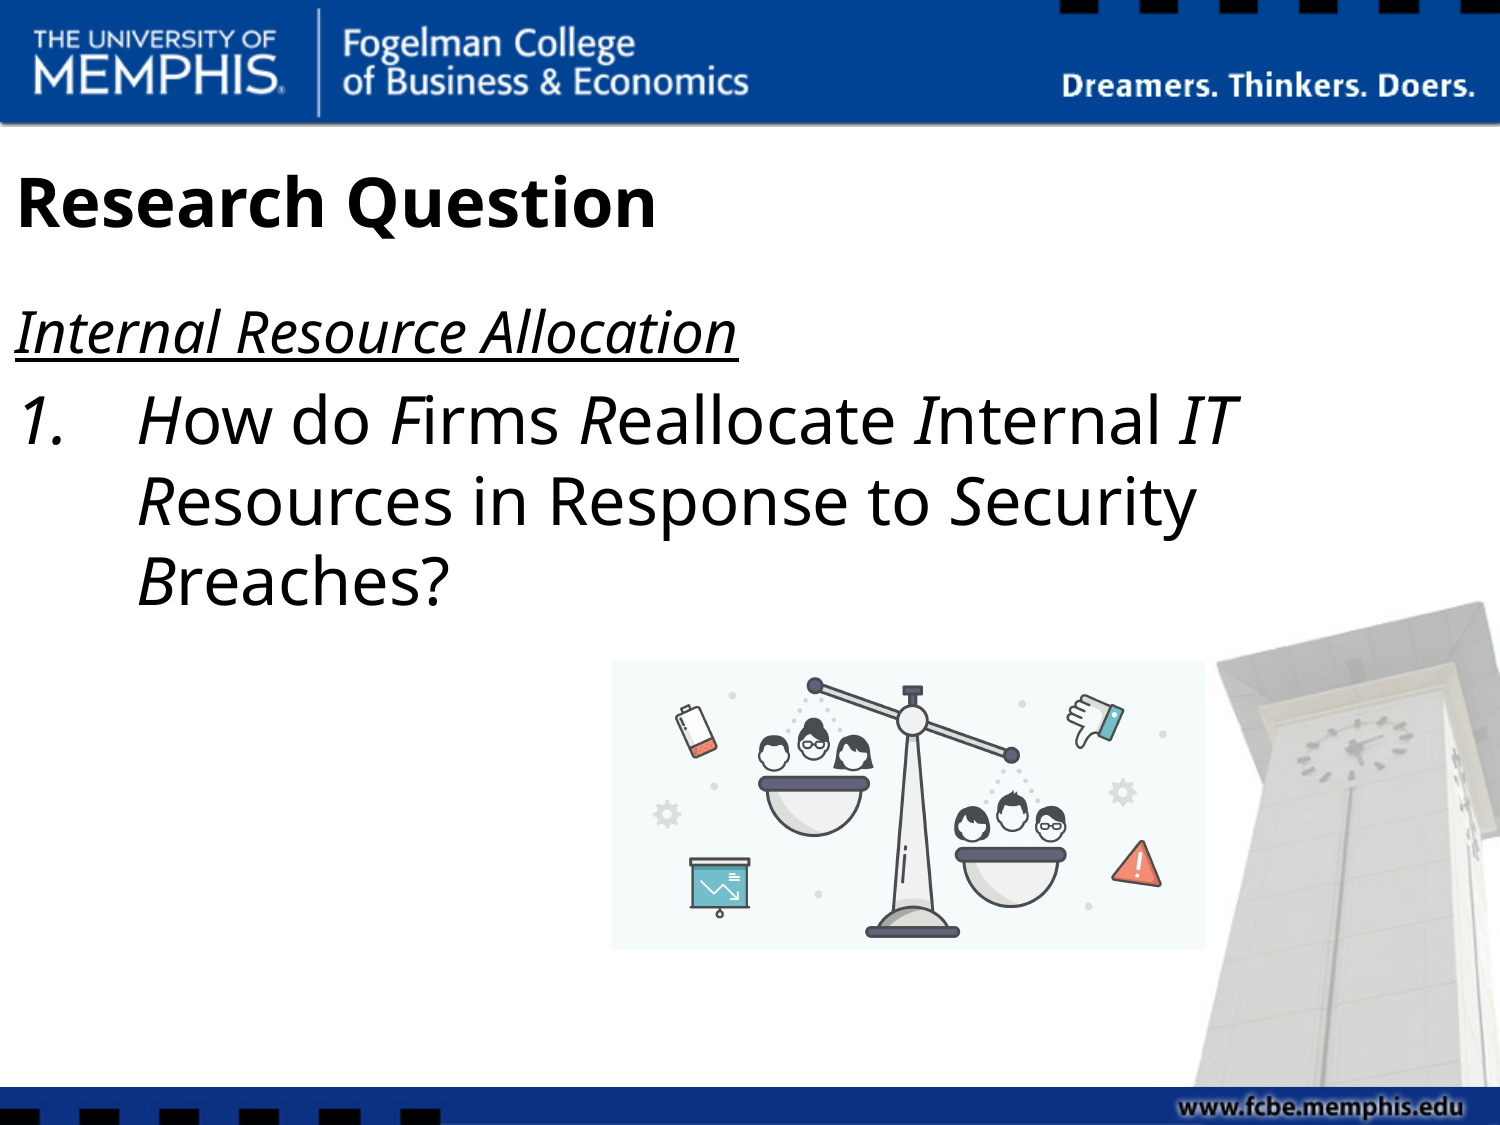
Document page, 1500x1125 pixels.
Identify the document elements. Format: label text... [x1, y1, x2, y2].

picture [612, 661, 1206, 951]
picture [0, 598, 1500, 1125]
picture [0, 0, 1500, 125]
list Internal Resource Allocation How do Firms Reallocate Internal IT Resources in Response to Security Breaches? [0, 287, 1425, 1088]
title Research Question [0, 125, 1500, 275]
